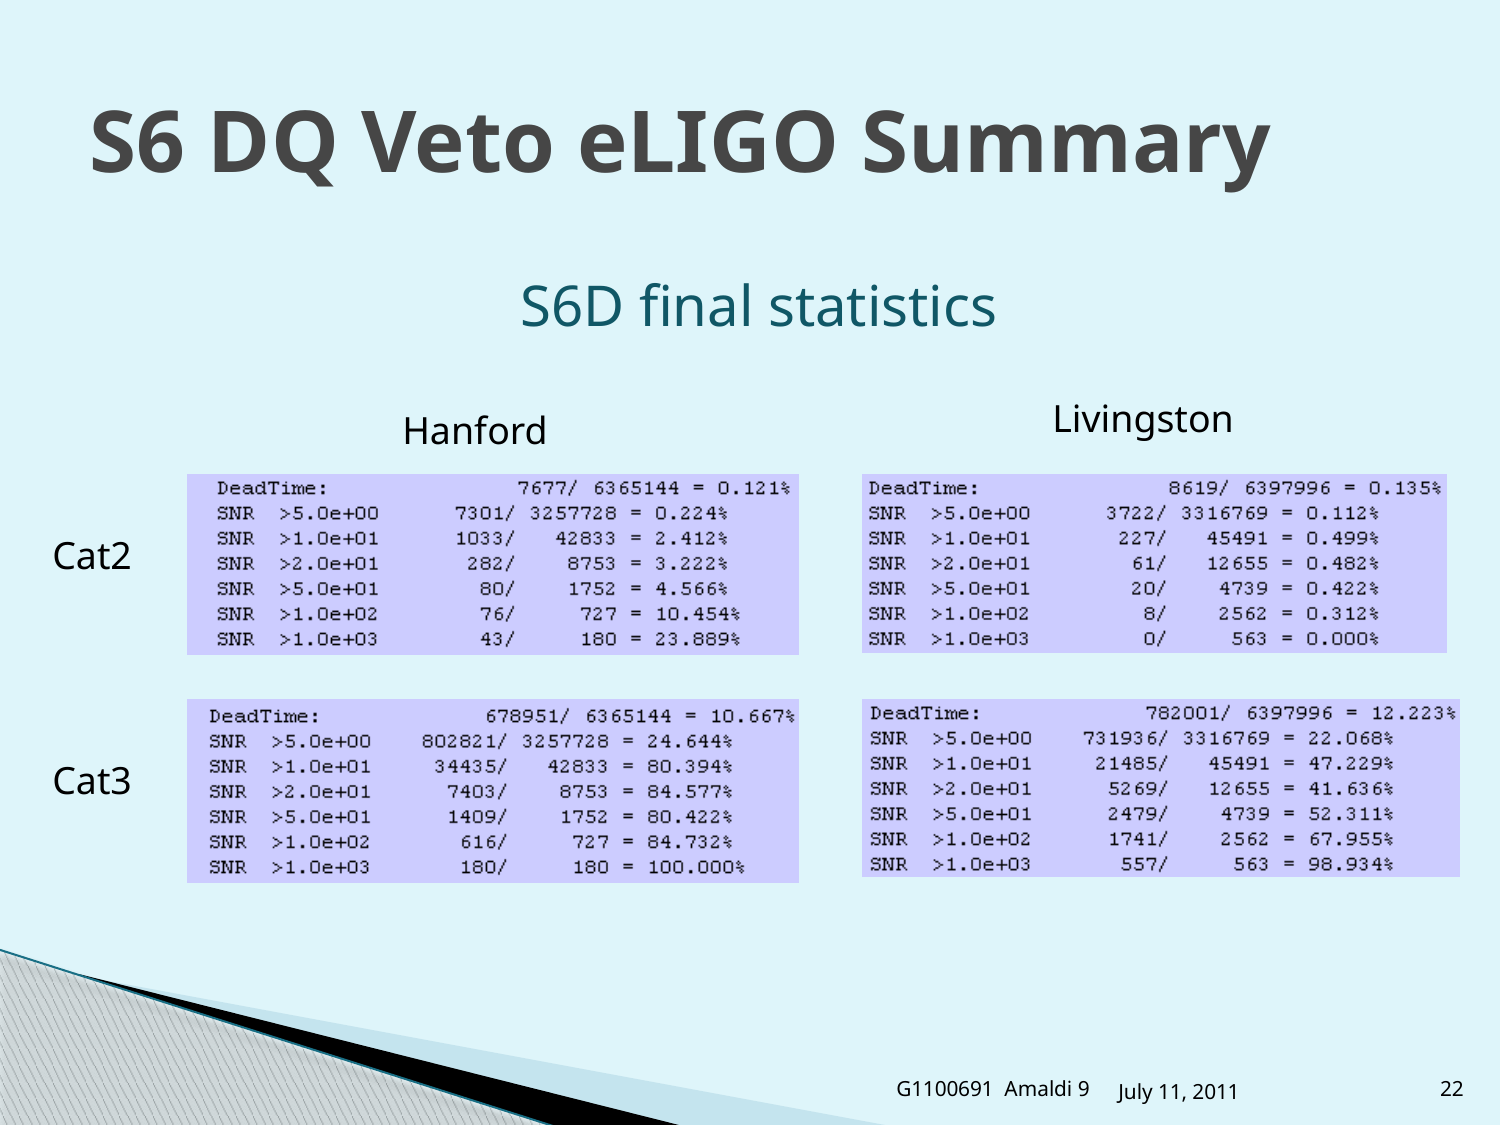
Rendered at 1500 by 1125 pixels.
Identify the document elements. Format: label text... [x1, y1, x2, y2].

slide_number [1105, 1051, 1418, 1112]
text_box Cat3 [37, 749, 181, 810]
text_box Cat2 [37, 524, 181, 585]
slide_number 22 [1418, 1051, 1479, 1112]
picture [187, 699, 799, 883]
picture [862, 474, 1448, 654]
list S6D final statistics [75, 262, 1425, 1005]
picture [862, 699, 1460, 877]
text_box Hanford [387, 399, 650, 460]
footer G1100691 Amaldi 9 [718, 1051, 1105, 1112]
title S6 DQ Veto eLIGO Summary [75, 45, 1425, 233]
text_box Livingston [1037, 387, 1300, 448]
picture [187, 474, 799, 655]
